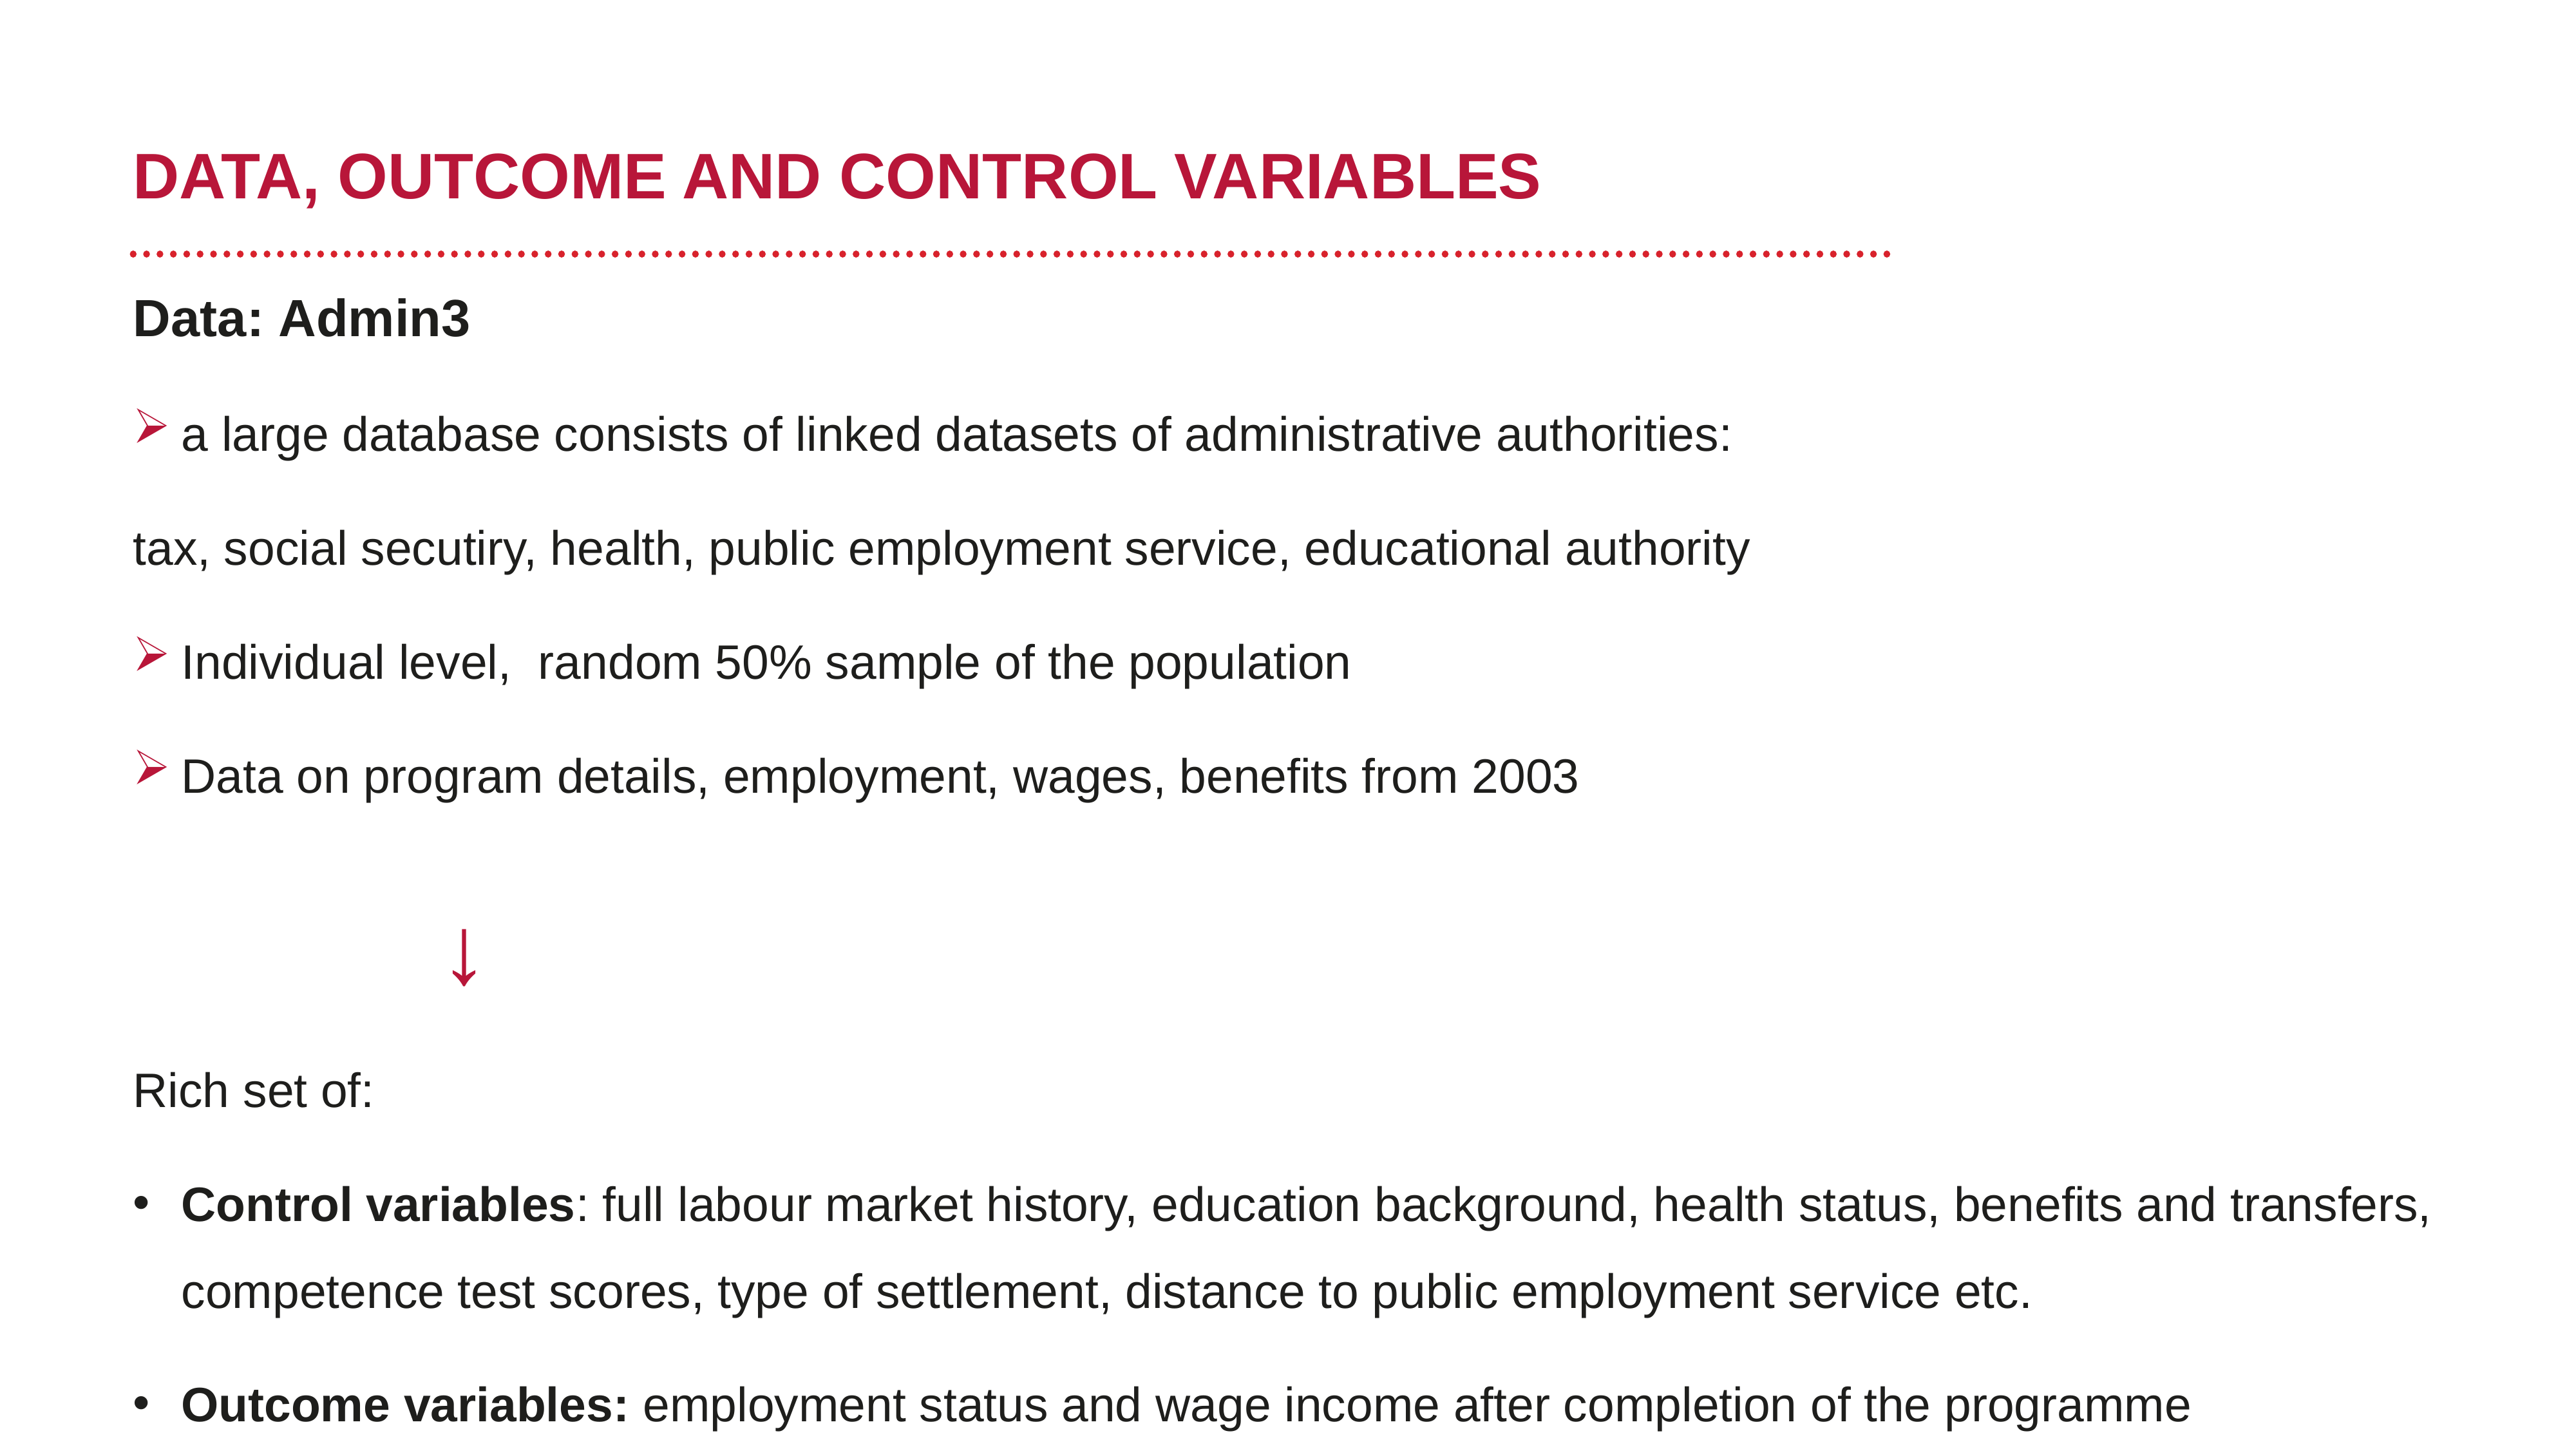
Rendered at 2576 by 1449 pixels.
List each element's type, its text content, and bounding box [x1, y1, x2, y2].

title DATA, OUTCOME AND CONTROL VARIABLES [133, 133, 1975, 212]
list Data: Admin3 a large database consists of linked datasets of administrative authorities: tax, social secutiry, health, public employment service, educational authority Individual level, random 50% sample of the population Data on program details, employment, wages, benefits from 2003 ↓ Rich set of: Control variables: full labour market history, education background, health status, benefits and transfers, competence test scores, type of settlement, distance to public employment service etc. Outcome variables: employment status and wage income after completion of the programme [133, 253, 2515, 1449]
